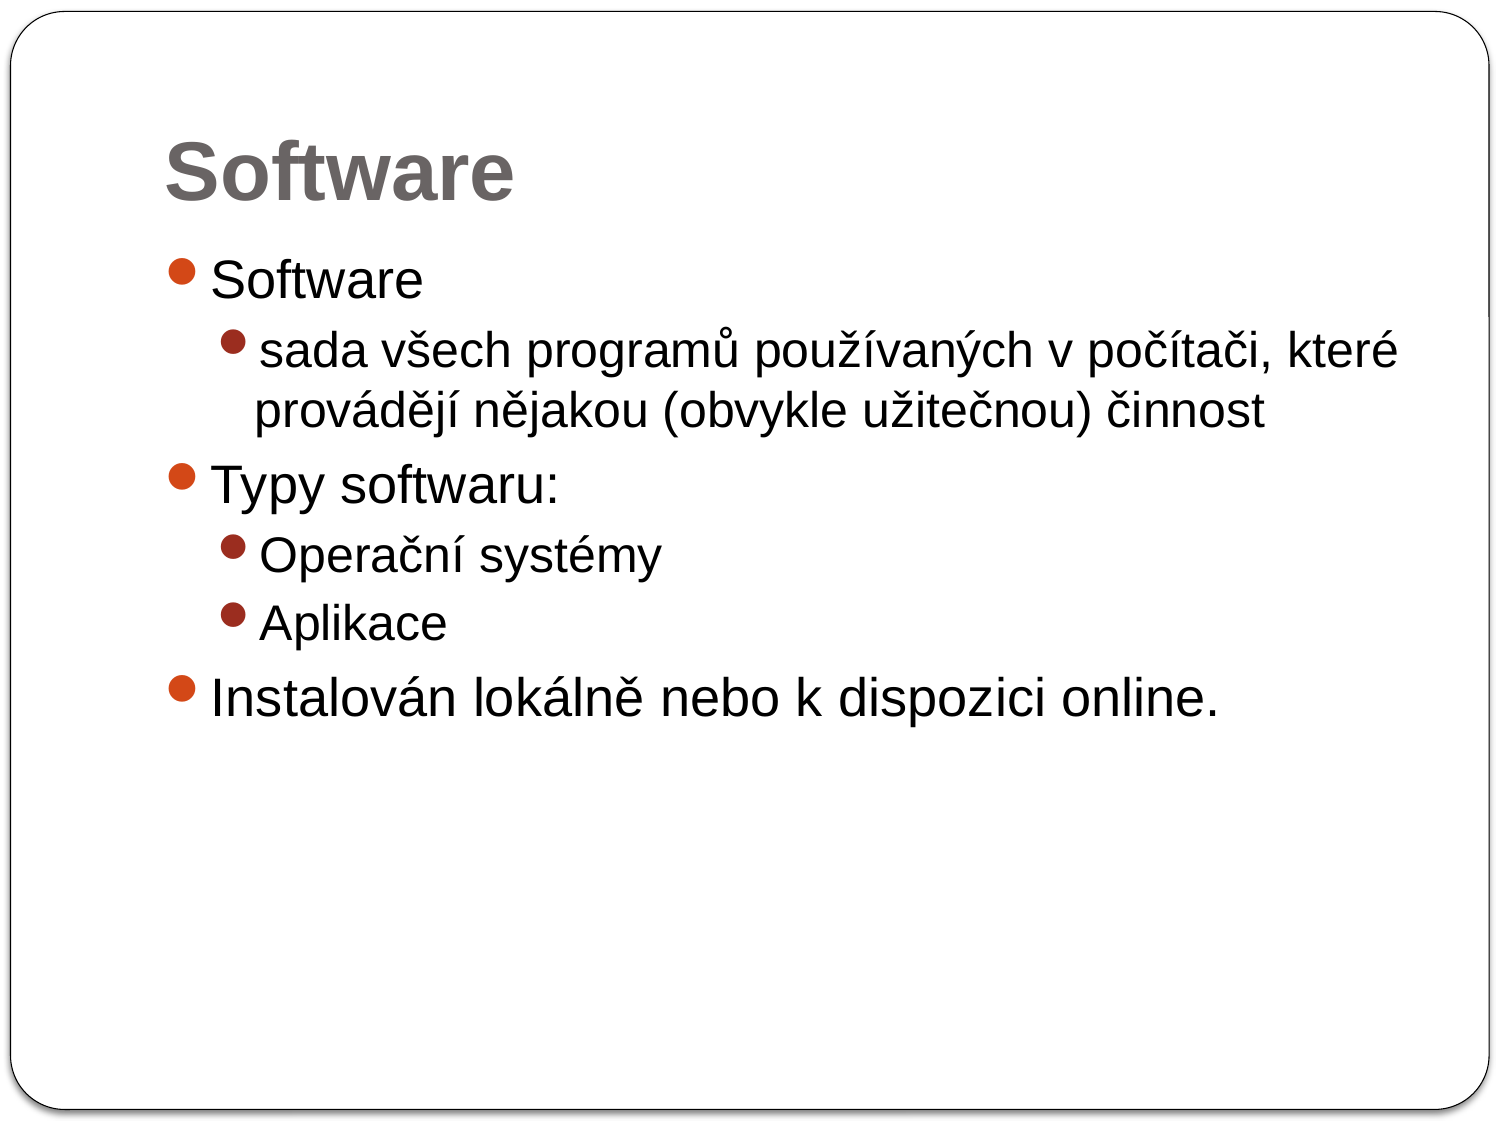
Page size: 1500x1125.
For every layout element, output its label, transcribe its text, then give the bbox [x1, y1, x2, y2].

list Software sada všech programů používaných v počítači, které provádějí nějakou (obvykle užitečnou) činnost Typy softwaru: Operační systémy Aplikace Instalován lokálně nebo k dispozici online. [150, 237, 1425, 988]
title Software [150, 45, 1425, 233]
